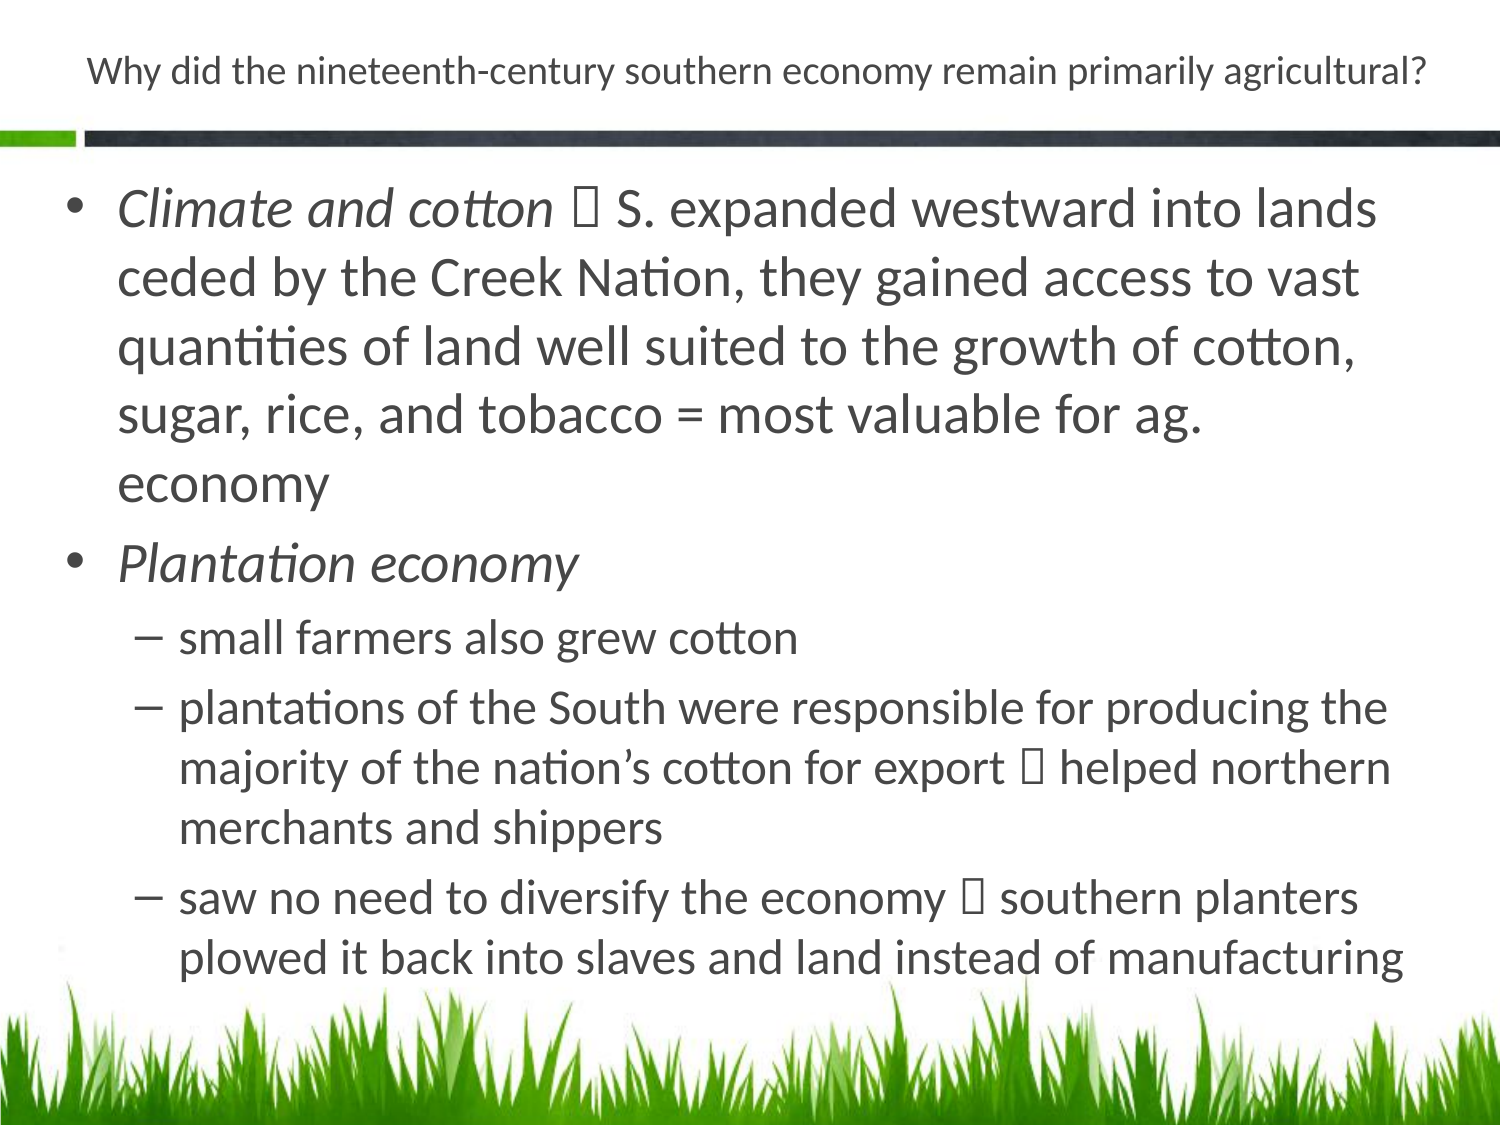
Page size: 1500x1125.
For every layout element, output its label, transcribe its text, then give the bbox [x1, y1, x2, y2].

title Why did the nineteenth-century southern economy remain primarily agricultural? [71, 12, 1450, 125]
picture [0, 0, 1500, 1125]
list Climate and cotton  S. expanded westward into lands ceded by the Creek Nation, they gained access to vast quantities of land well suited to the growth of cotton, sugar, rice, and tobacco = most valuable for ag. economy Plantation economy small farmers also grew cotton plantations of the South were responsible for producing the majority of the nation’s cotton for export  helped northern merchants and shippers saw no need to diversify the economy  southern planters plowed it back into slaves and land instead of manufacturing [50, 162, 1425, 1005]
